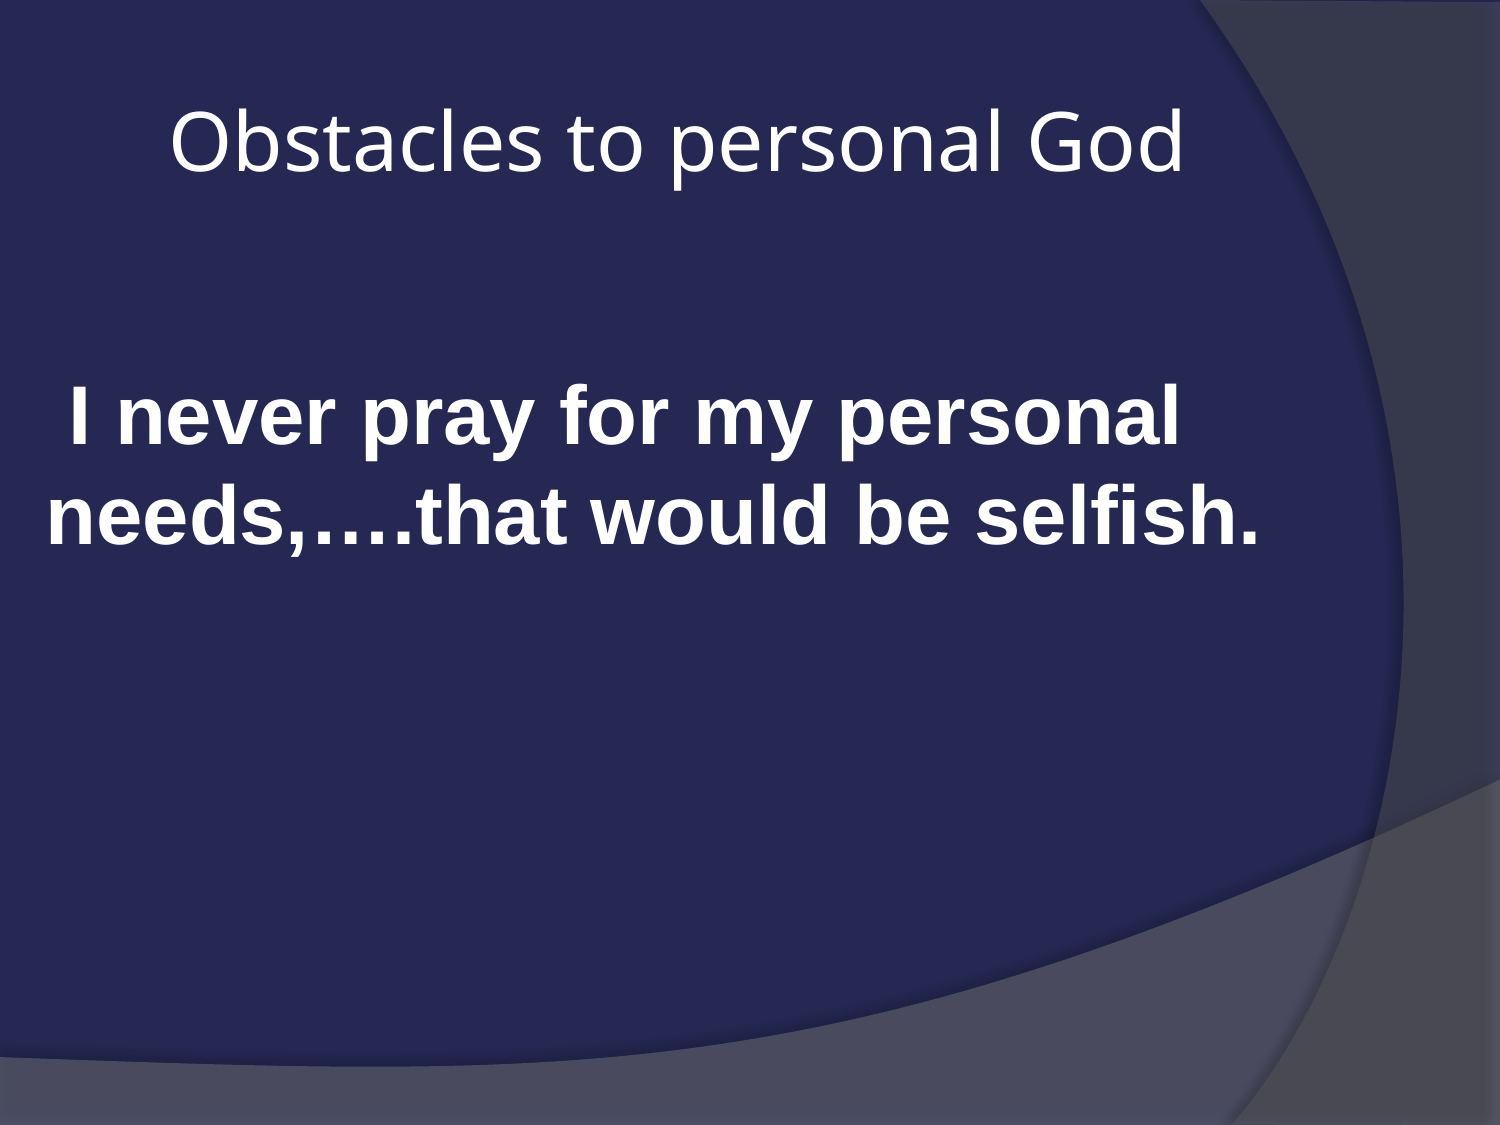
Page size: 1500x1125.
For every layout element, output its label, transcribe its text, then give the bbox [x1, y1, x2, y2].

title Obstacles to personal God [75, 45, 1375, 233]
list I never pray for my personal needs,….that would be selfish. [24, 262, 1475, 1005]
